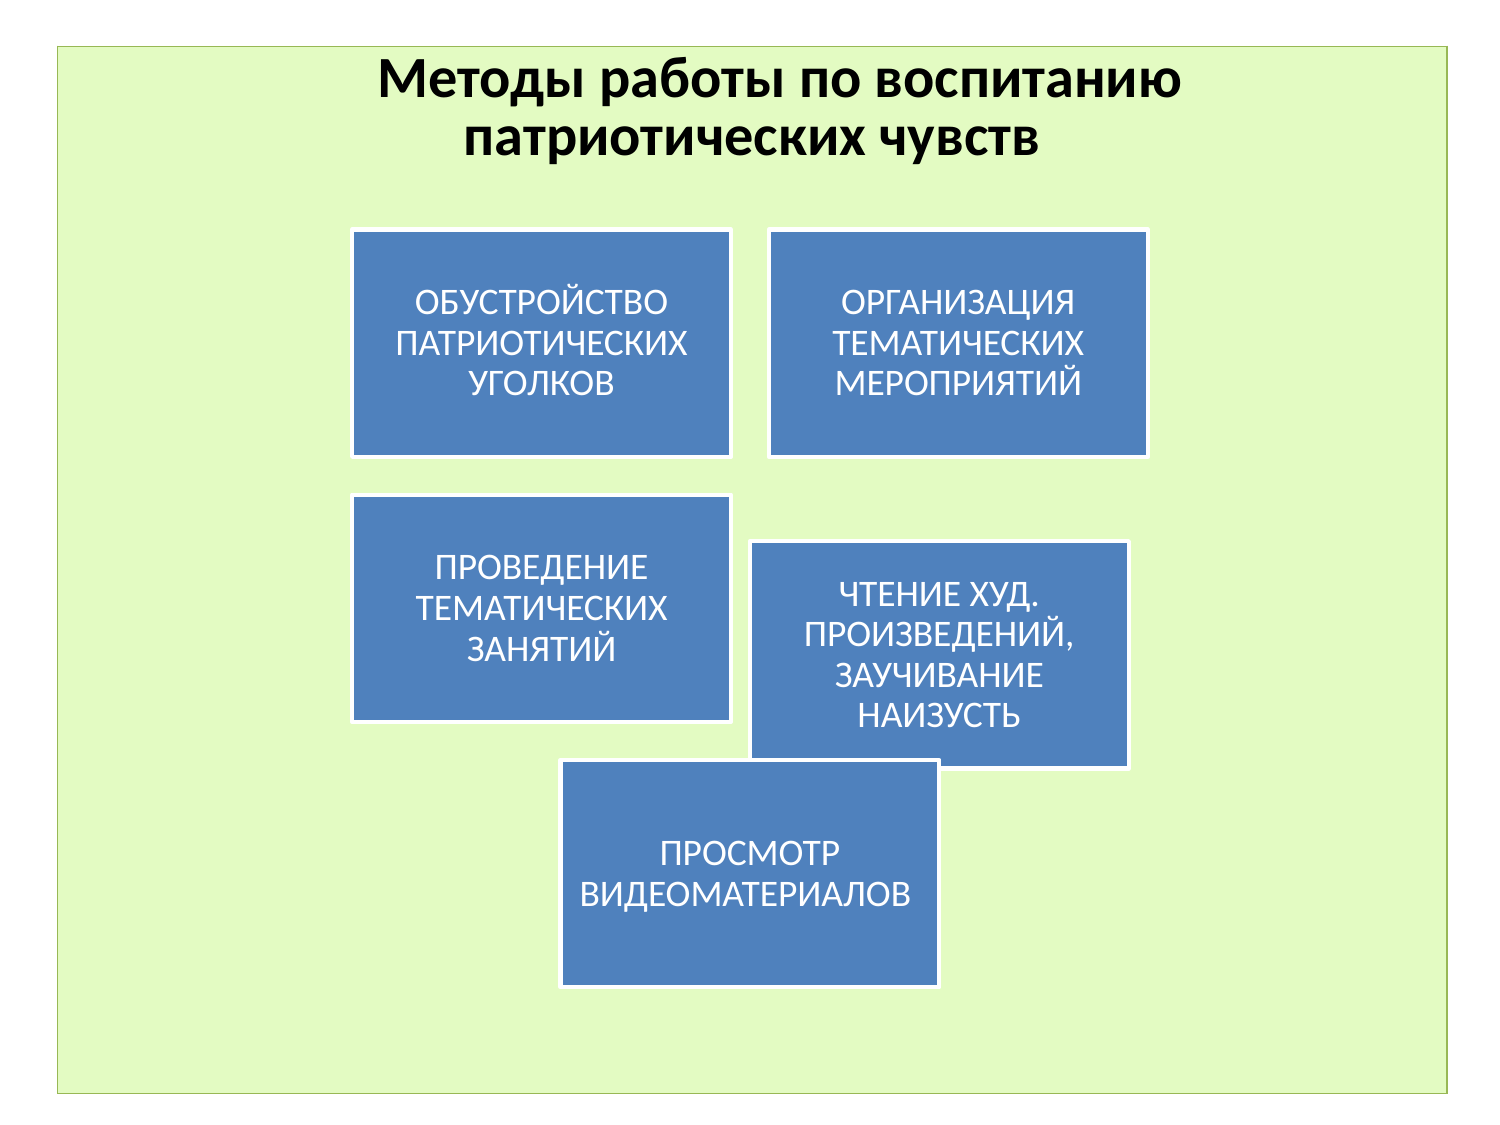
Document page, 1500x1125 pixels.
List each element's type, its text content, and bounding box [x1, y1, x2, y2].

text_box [249, 228, 1251, 988]
table_header Методы работы по воспитанию патриотических чувств [58, 47, 1446, 1093]
